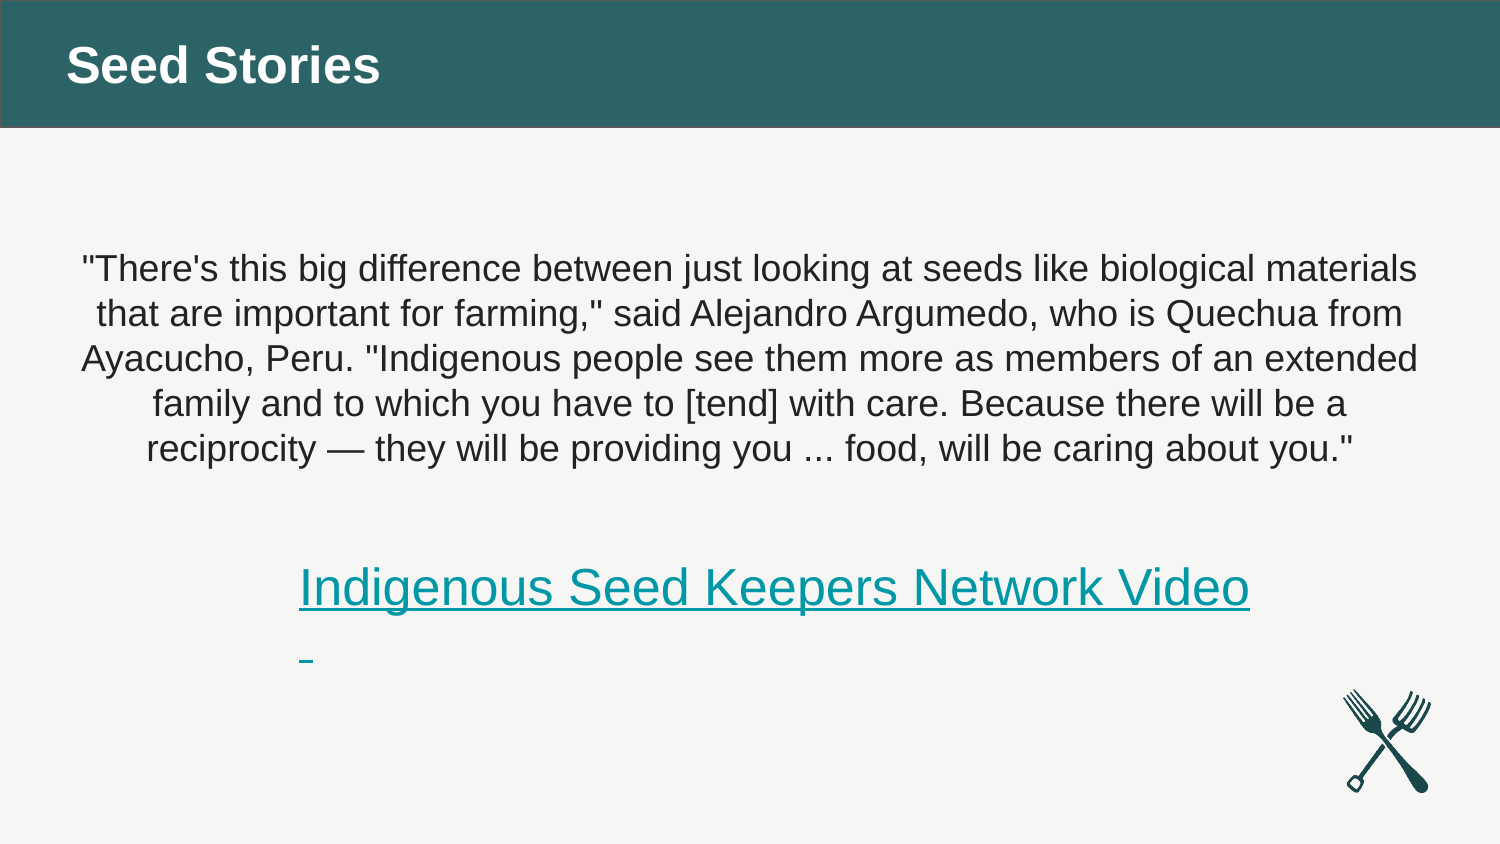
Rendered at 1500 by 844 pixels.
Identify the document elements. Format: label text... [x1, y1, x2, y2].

text_box Indigenous Seed Keepers Network Video [283, 537, 1278, 678]
title Seed Stories [51, 0, 1449, 110]
subtitle "There's this big difference between just looking at seeds like biological materials that are important for farming," said Alejandro Argumedo, who is Quechua from Ayacucho, Peru. "Indigenous people see them more as members of an extended family and to which you have to [tend] with care. Because there will be a reciprocity — they will be providing you ... food, will be caring about you." [51, 183, 1449, 761]
picture [1342, 689, 1431, 793]
